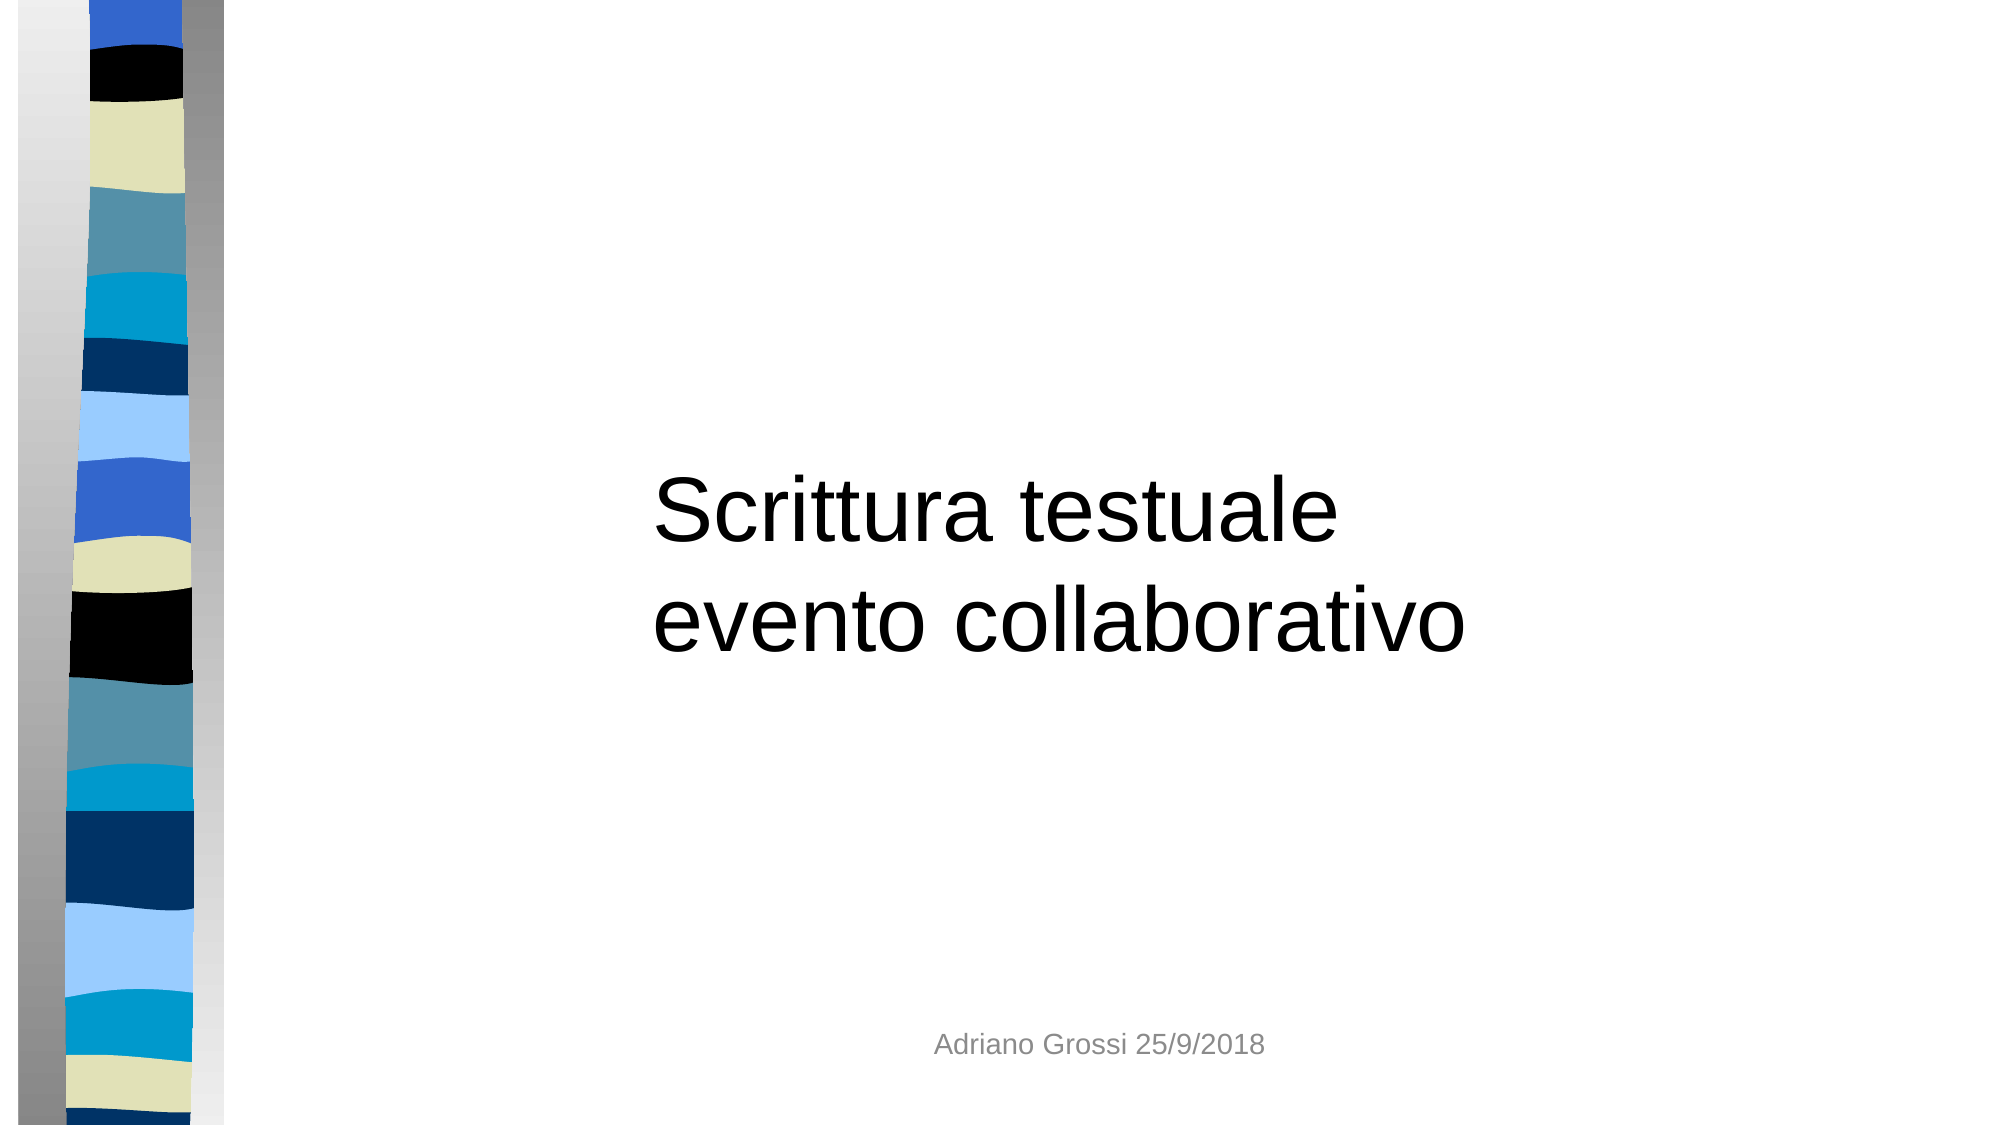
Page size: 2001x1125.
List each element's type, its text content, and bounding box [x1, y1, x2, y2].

footer Adriano Grossi 25/9/2018 [783, 1025, 1417, 1100]
text_box Scrittura testuale evento collaborativo [637, 442, 1563, 677]
